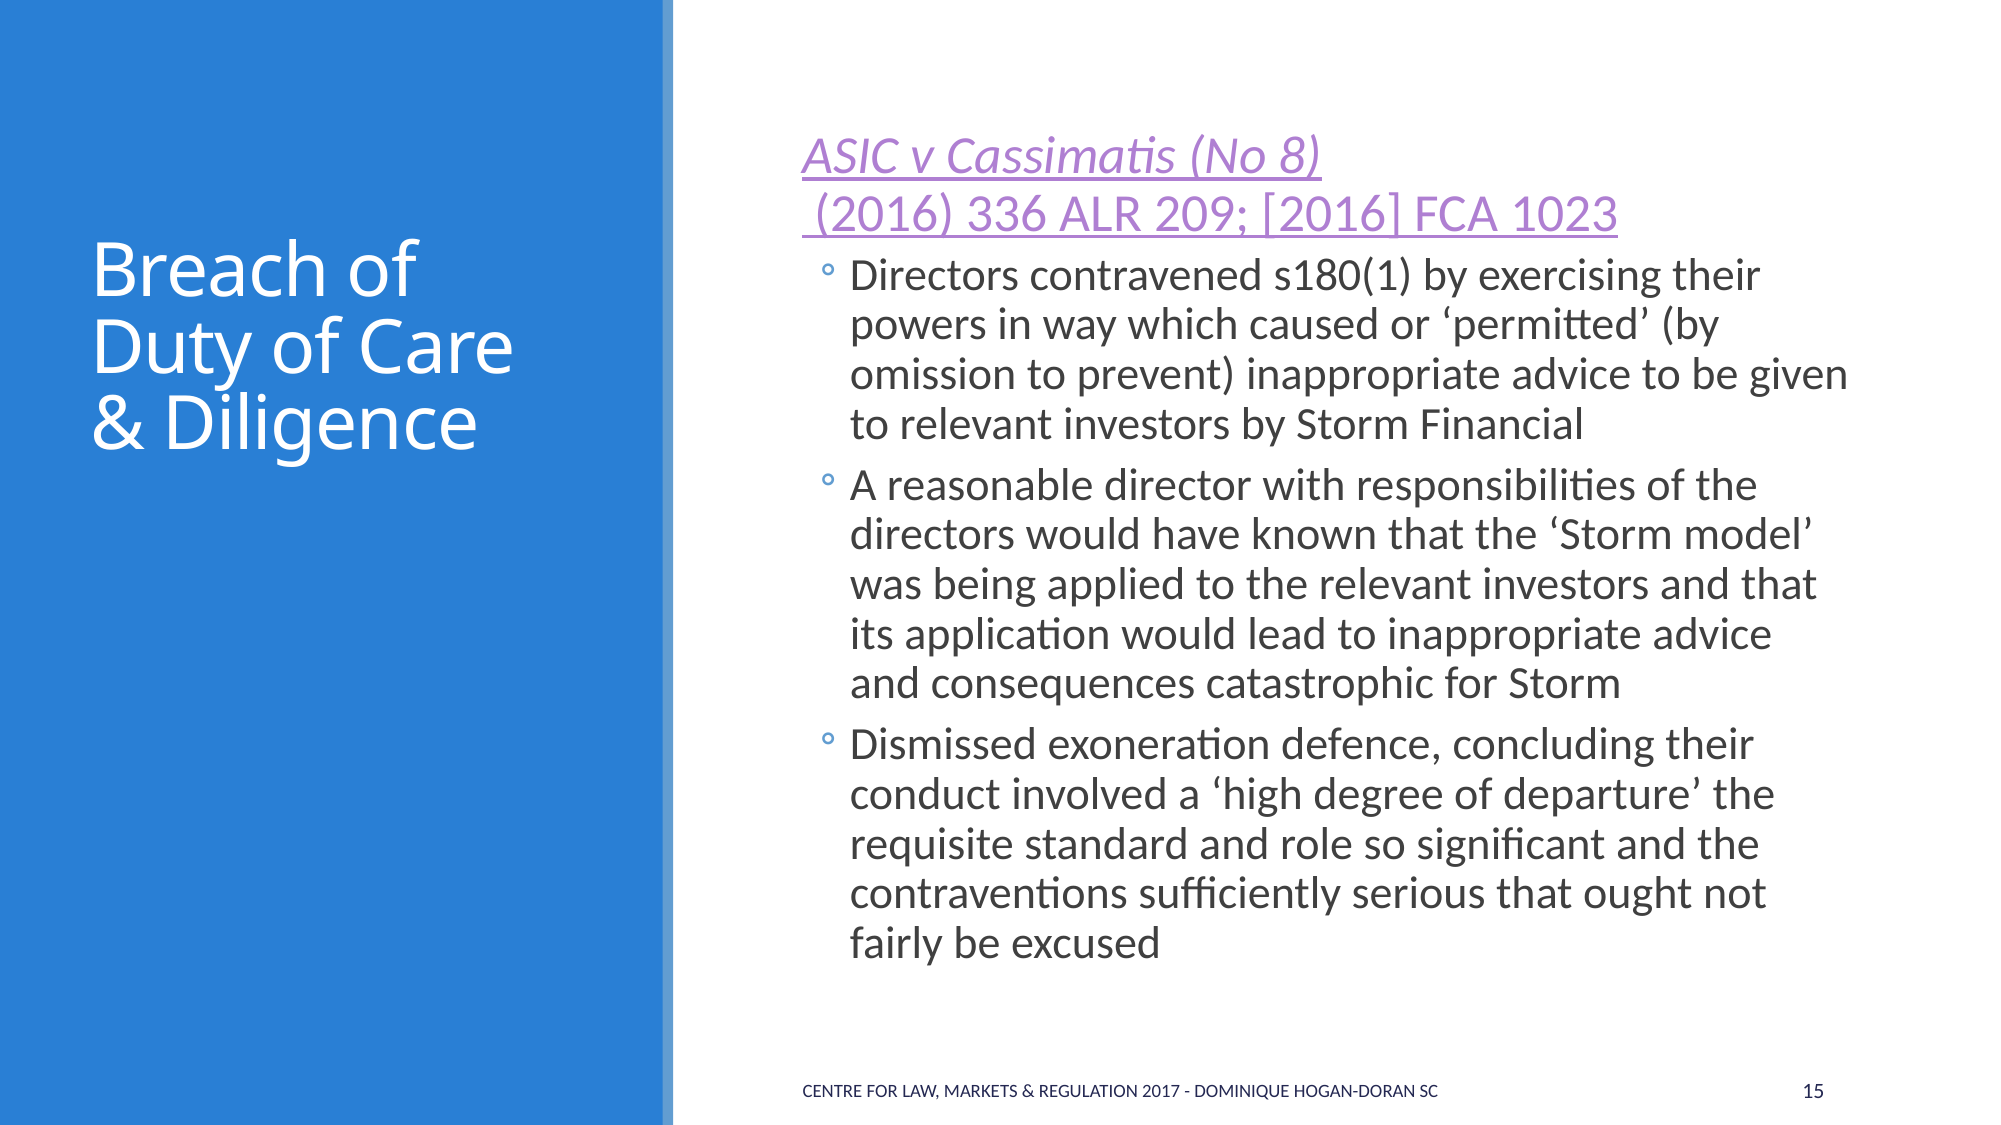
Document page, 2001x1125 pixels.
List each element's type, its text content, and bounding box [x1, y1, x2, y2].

list ASIC v Cassimatis (No 8) (2016) 336 ALR 209; [2016] FCA 1023 Directors contravened s180(1) by exercising their powers in way which caused or ‘permitted’ (by omission to prevent) inappropriate advice to be given to relevant investors by Storm Financial A reasonable director with responsibilities of the directors would have known that the ‘Storm model’ was being applied to the relevant investors and that its application would lead to inappropriate advice and consequences catastrophic for Storm Dismissed exoneration defence, concluding their conduct involved a ‘high degree of departure’ the requisite standard and role so significant and the contraventions sufficiently serious that ought not fairly be excused [787, 120, 1853, 983]
footer Centre for Law, Markets & Regulation 2017 - Dominique Hogan-Doran SC [787, 1059, 1550, 1120]
title Breach of Duty of Care & Diligence [75, 97, 600, 473]
slide_number 15 [1624, 1059, 1840, 1120]
